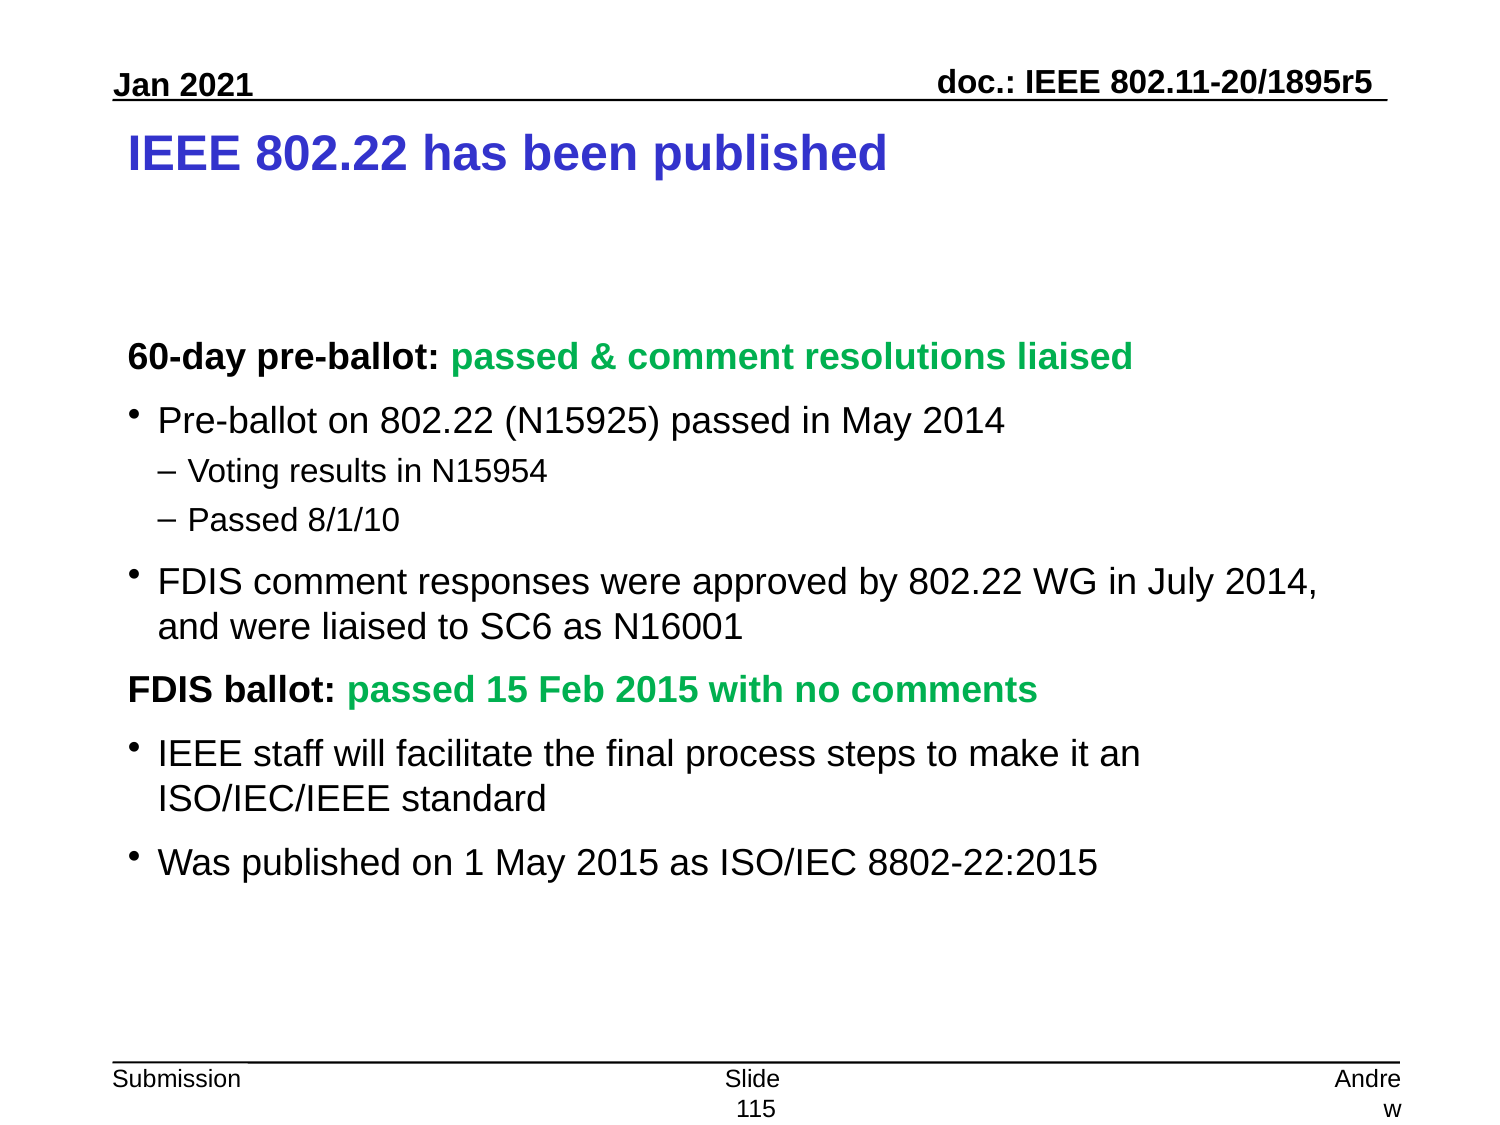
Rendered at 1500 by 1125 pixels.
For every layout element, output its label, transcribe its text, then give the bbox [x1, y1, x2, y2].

slide_number Slide 115 [709, 1061, 803, 1093]
footer Andrew Myles, Cisco [1320, 1061, 1402, 1093]
list 60-day pre-ballot: passed & comment resolutions liaised Pre-ballot on 802.22 (N15925) passed in May 2014 Voting results in N15954 Passed 8/1/10 FDIS comment responses were approved by 802.22 WG in July 2014, and were liaised to SC6 as N16001 FDIS ballot: passed 15 Feb 2015 with no comments IEEE staff will facilitate the final process steps to make it an ISO/IEC/IEEE standard Was published on 1 May 2015 as ISO/IEC 8802-22:2015 [112, 324, 1388, 1000]
title IEEE 802.22 has been published [112, 112, 1388, 288]
